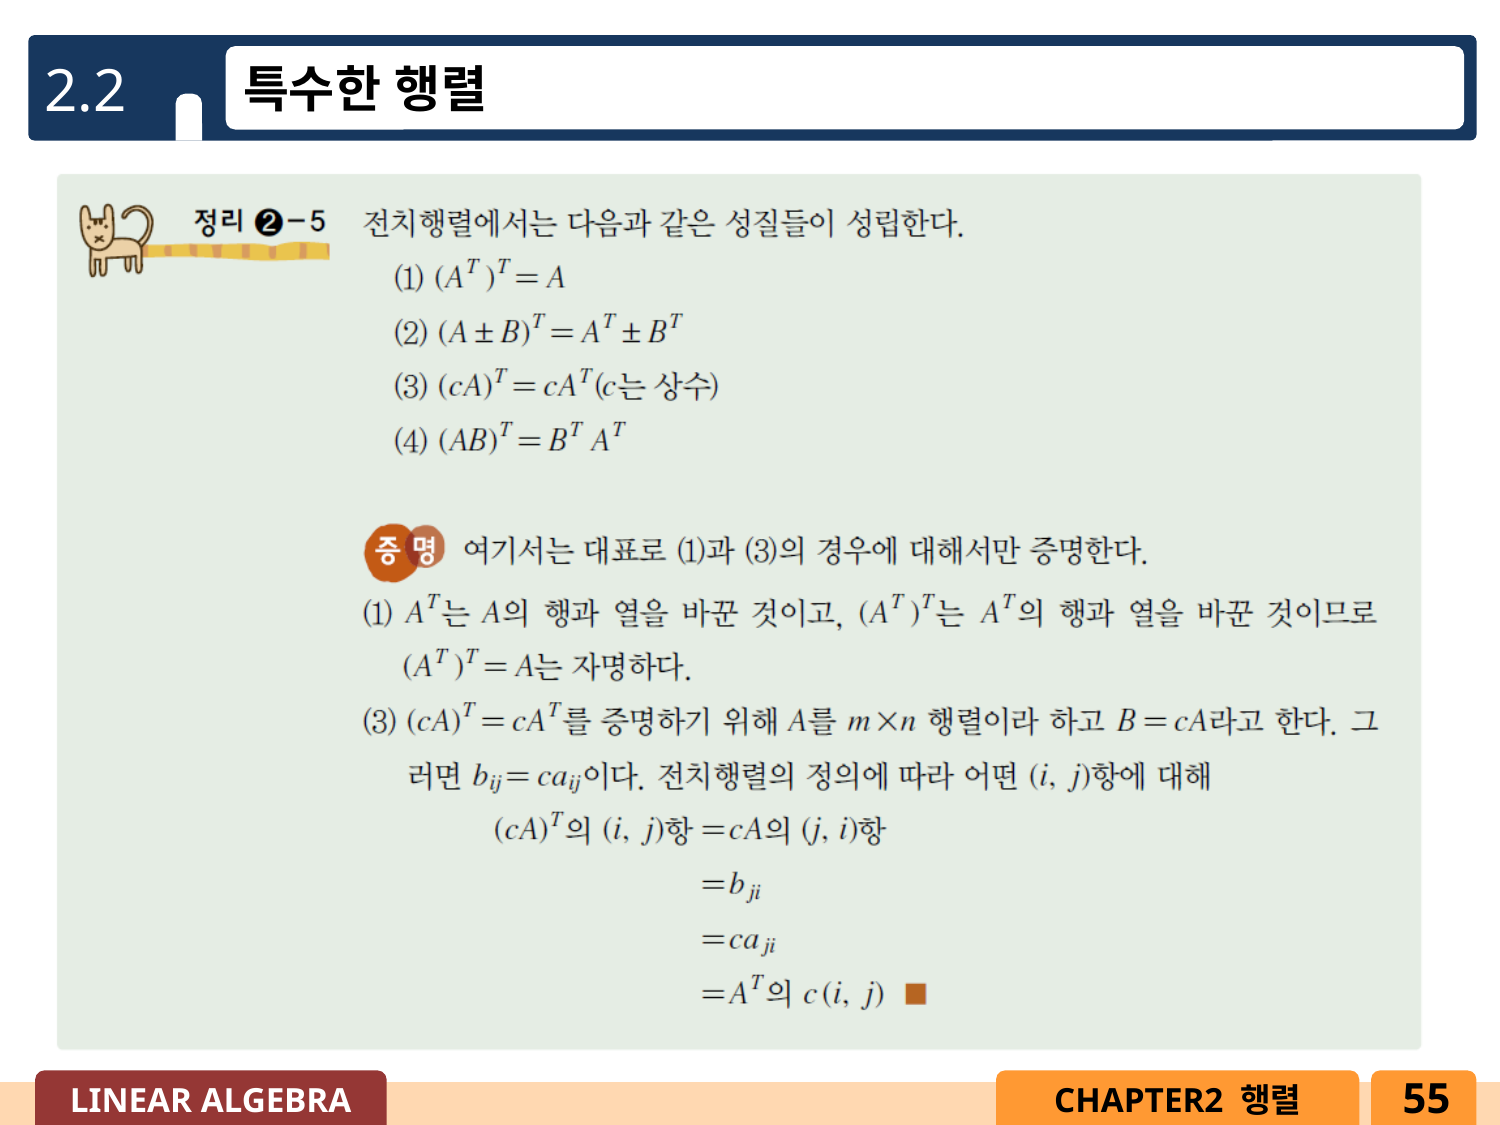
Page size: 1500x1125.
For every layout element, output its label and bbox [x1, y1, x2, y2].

picture [34, 152, 1442, 1070]
text_box [0, 1070, 1500, 1125]
text_box [28, 34, 1477, 141]
